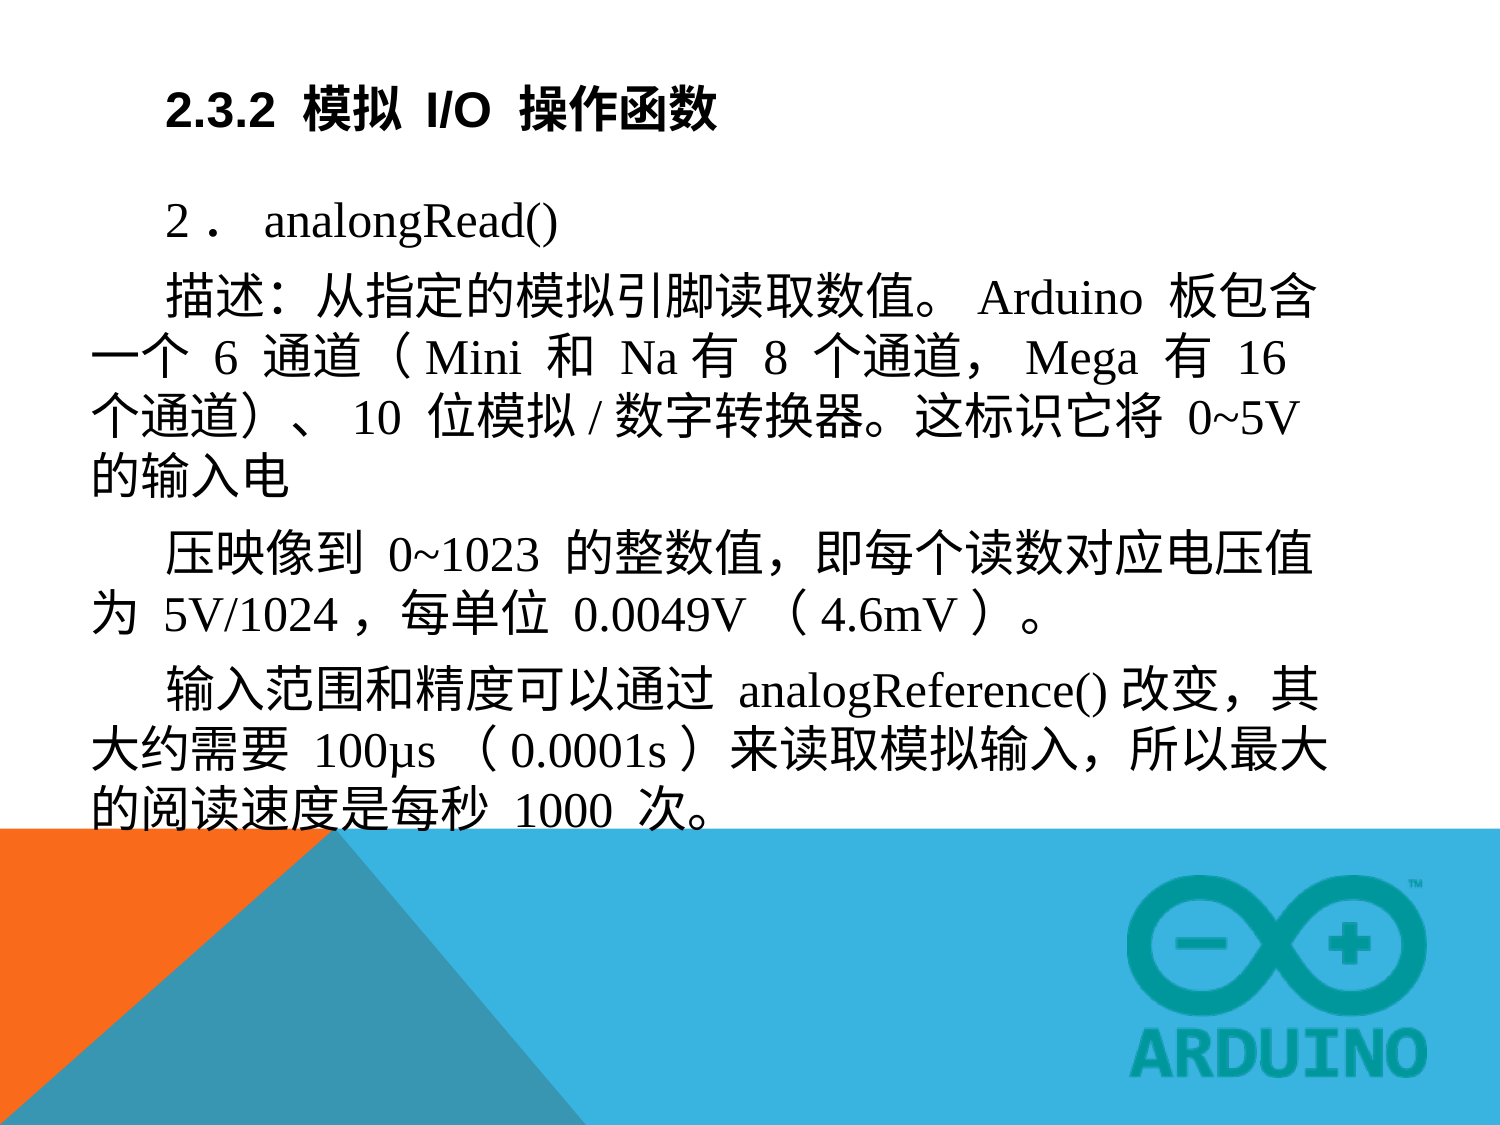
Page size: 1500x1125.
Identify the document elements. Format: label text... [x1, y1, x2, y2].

list 2．analongRead() 描述：从指定的模拟引脚读取数值。Arduino 板包含一个 6 通道（Mini 和 Na有 8 个通道，Mega 有 16 个通道）、10 位模拟/数字转换器。这标识它将 0~5V 的输入电 压映像到 0~1023 的整数值，即每个读数对应电压值为 5V/1024，每单位 0.0049V（4.6mV）。 输入范围和精度可以通过 analogReference()改变，其大约需要 100µs（0.0001s）来读取模拟输入，所以最大的阅读速度是每秒 1000 次。 [75, 180, 1369, 768]
title 2.3.2 模拟 I/O 操作函数 [75, 62, 1309, 153]
picture [1127, 875, 1427, 1078]
